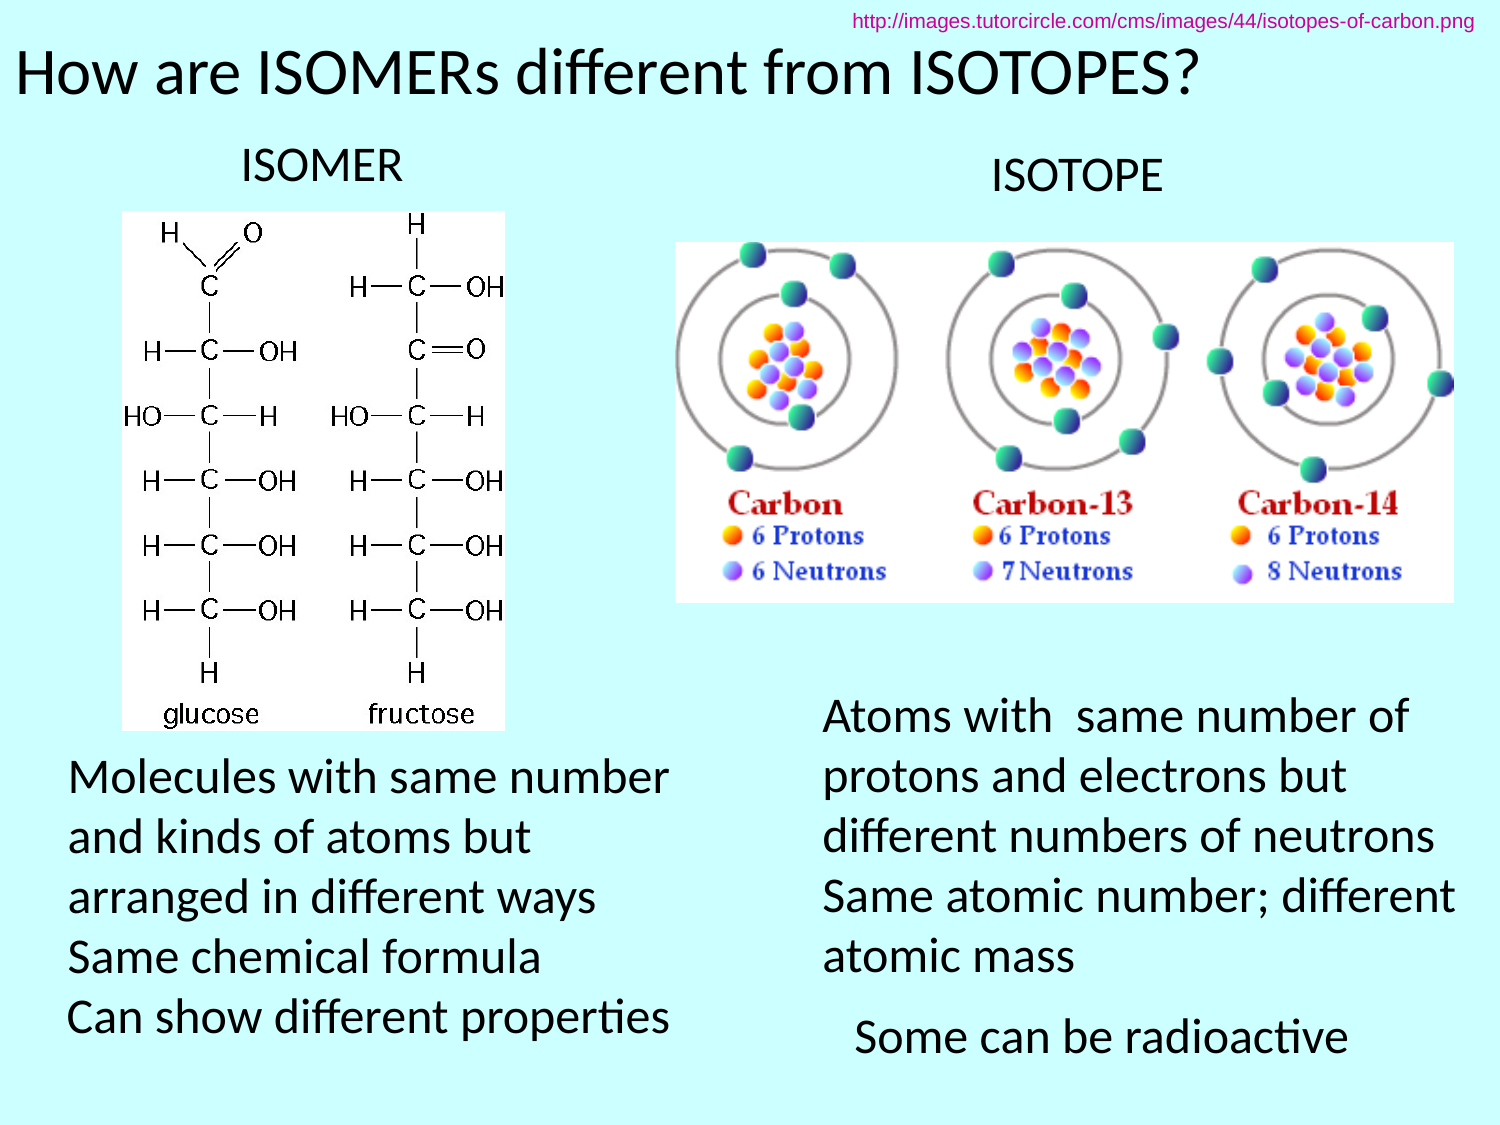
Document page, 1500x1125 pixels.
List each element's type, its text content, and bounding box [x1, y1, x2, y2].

text_box Atoms with same number of protons and electrons but different numbers of neutrons Same atomic number; different atomic mass [807, 675, 1472, 991]
text_box ISOMER [225, 124, 419, 199]
text_box Some can be radioactive [839, 996, 1364, 1071]
list How are ISOMERs different from ISOTOPES? [0, 20, 1463, 821]
text_box Molecules with same number and kinds of atoms but arranged in different ways Same chemical formula [52, 736, 697, 991]
text_box Can show different properties [51, 976, 686, 1052]
picture [674, 241, 1455, 603]
text_box http://images.tutorcircle.com/cms/images/44/isotopes-of-carbon.png [837, 0, 1500, 40]
text_box ISOTOPE [976, 133, 1180, 209]
picture [122, 211, 506, 732]
